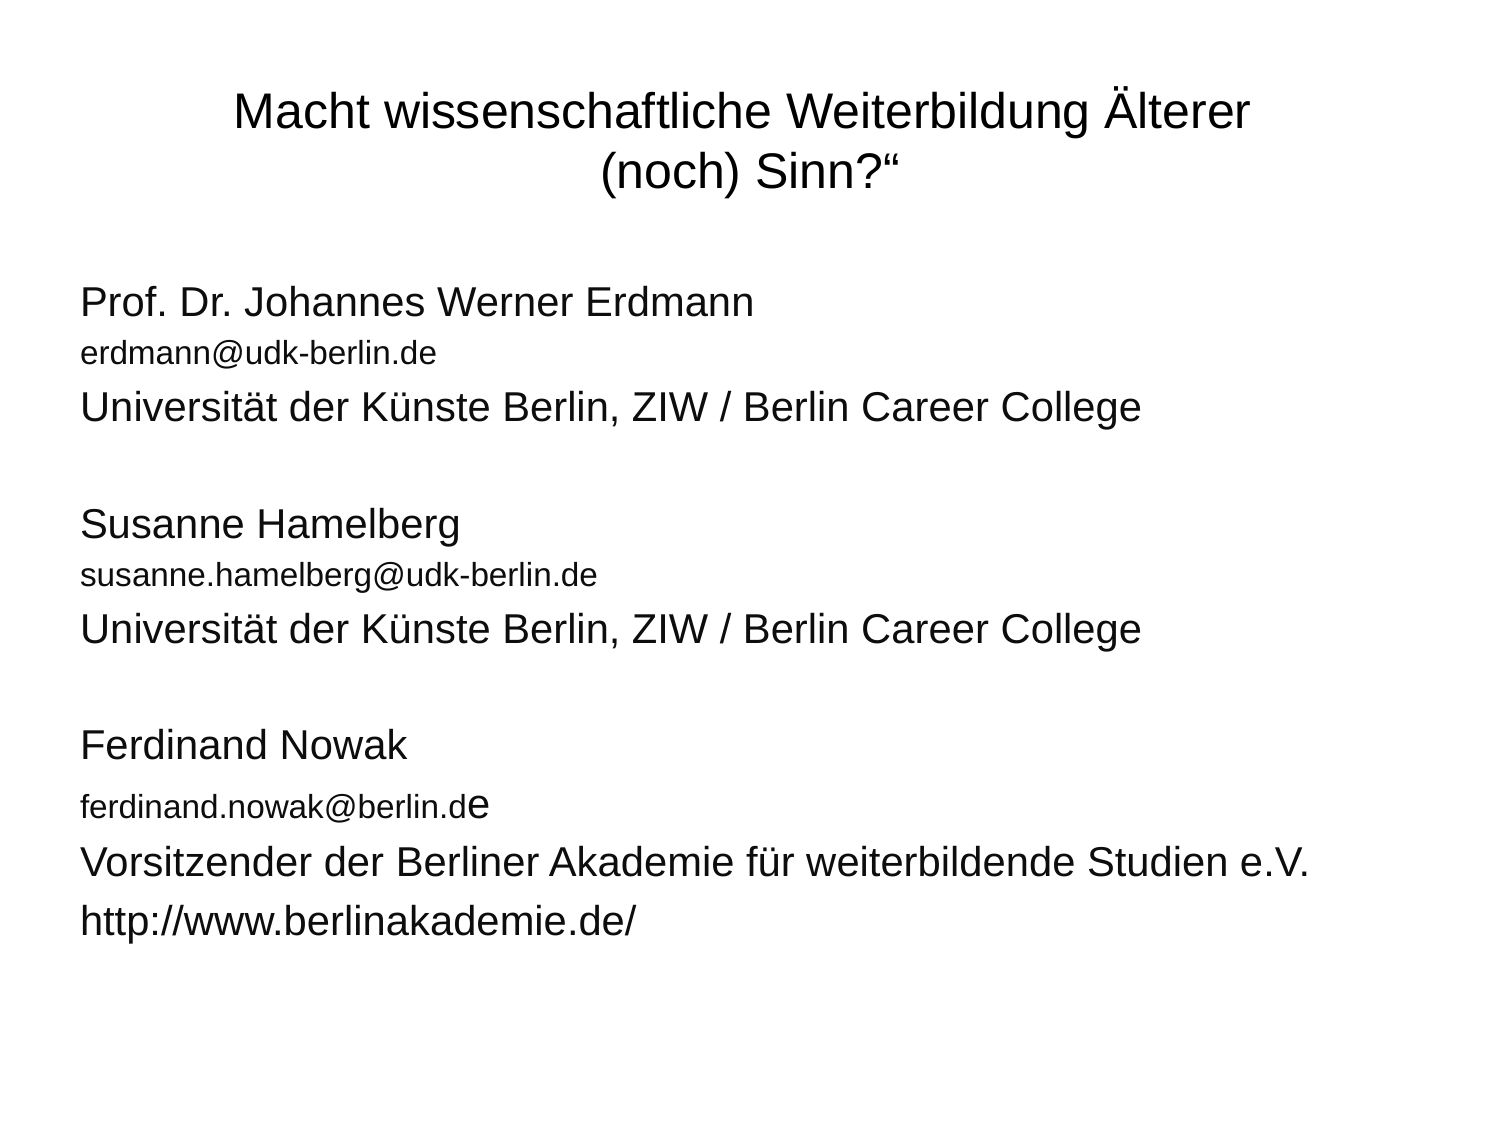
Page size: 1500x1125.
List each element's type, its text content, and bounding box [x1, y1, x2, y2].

title Macht wissenschaftliche Weiterbildung Älterer (noch) Sinn?“ [75, 45, 1425, 233]
list Prof. Dr. Johannes Werner Erdmann erdmann@udk-berlin.de Universität der Künste Berlin, ZIW / Berlin Career College Susanne Hamelberg susanne.hamelberg@udk-berlin.de Universität der Künste Berlin, ZIW / Berlin Career College Ferdinand Nowak ferdinand.nowak@berlin.de Vorsitzender der Berliner Akademie für weiterbildende Studien e.V. http://www.berlinakademie.de/ [64, 267, 1415, 1010]
